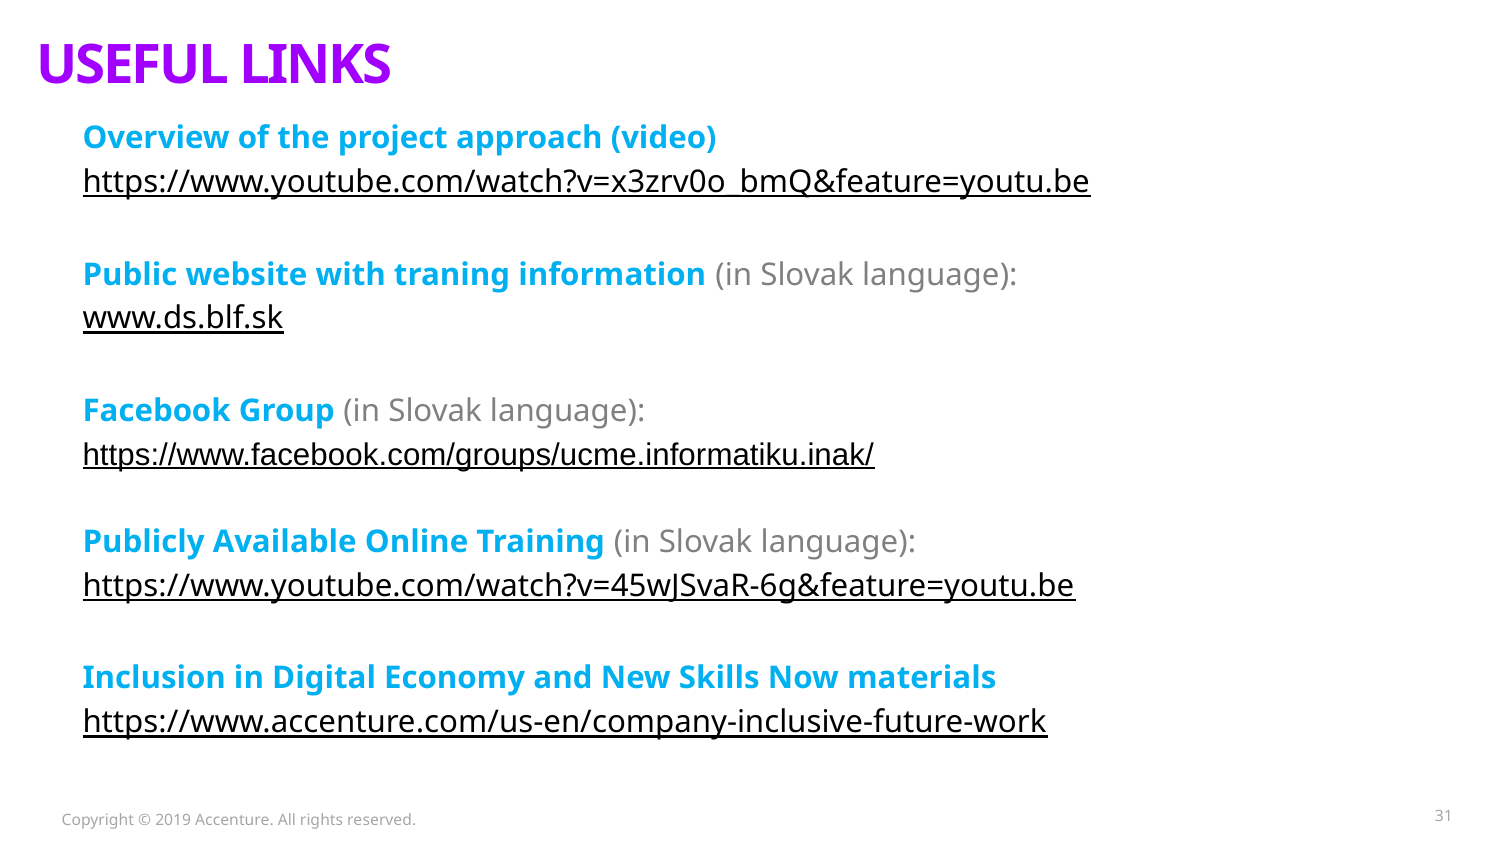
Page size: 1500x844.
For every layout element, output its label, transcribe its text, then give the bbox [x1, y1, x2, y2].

title Useful Links [36, 46, 1490, 194]
text_box Overview of the project approach (video) https://www.youtube.com/watch?v=x3zrv0o_bmQ&feature=youtu.be Public website with traning information (in Slovak language): www.ds.blf.sk Facebook Group (in Slovak language): https://www.facebook.com/groups/ucme.informatiku.inak/ Publicly Available Online Training (in Slovak language): https://www.youtube.com/watch?v=45wJSvaR-6g&feature=youtu.be Inclusion in Digital Economy and New Skills Now materials https://www.accenture.com/us-en/company-inclusive-future-work [67, 194, 1398, 752]
slide_number 31 [1415, 802, 1454, 828]
text_box Copyright © 2019 Accenture. All rights reserved. [46, 801, 750, 828]
